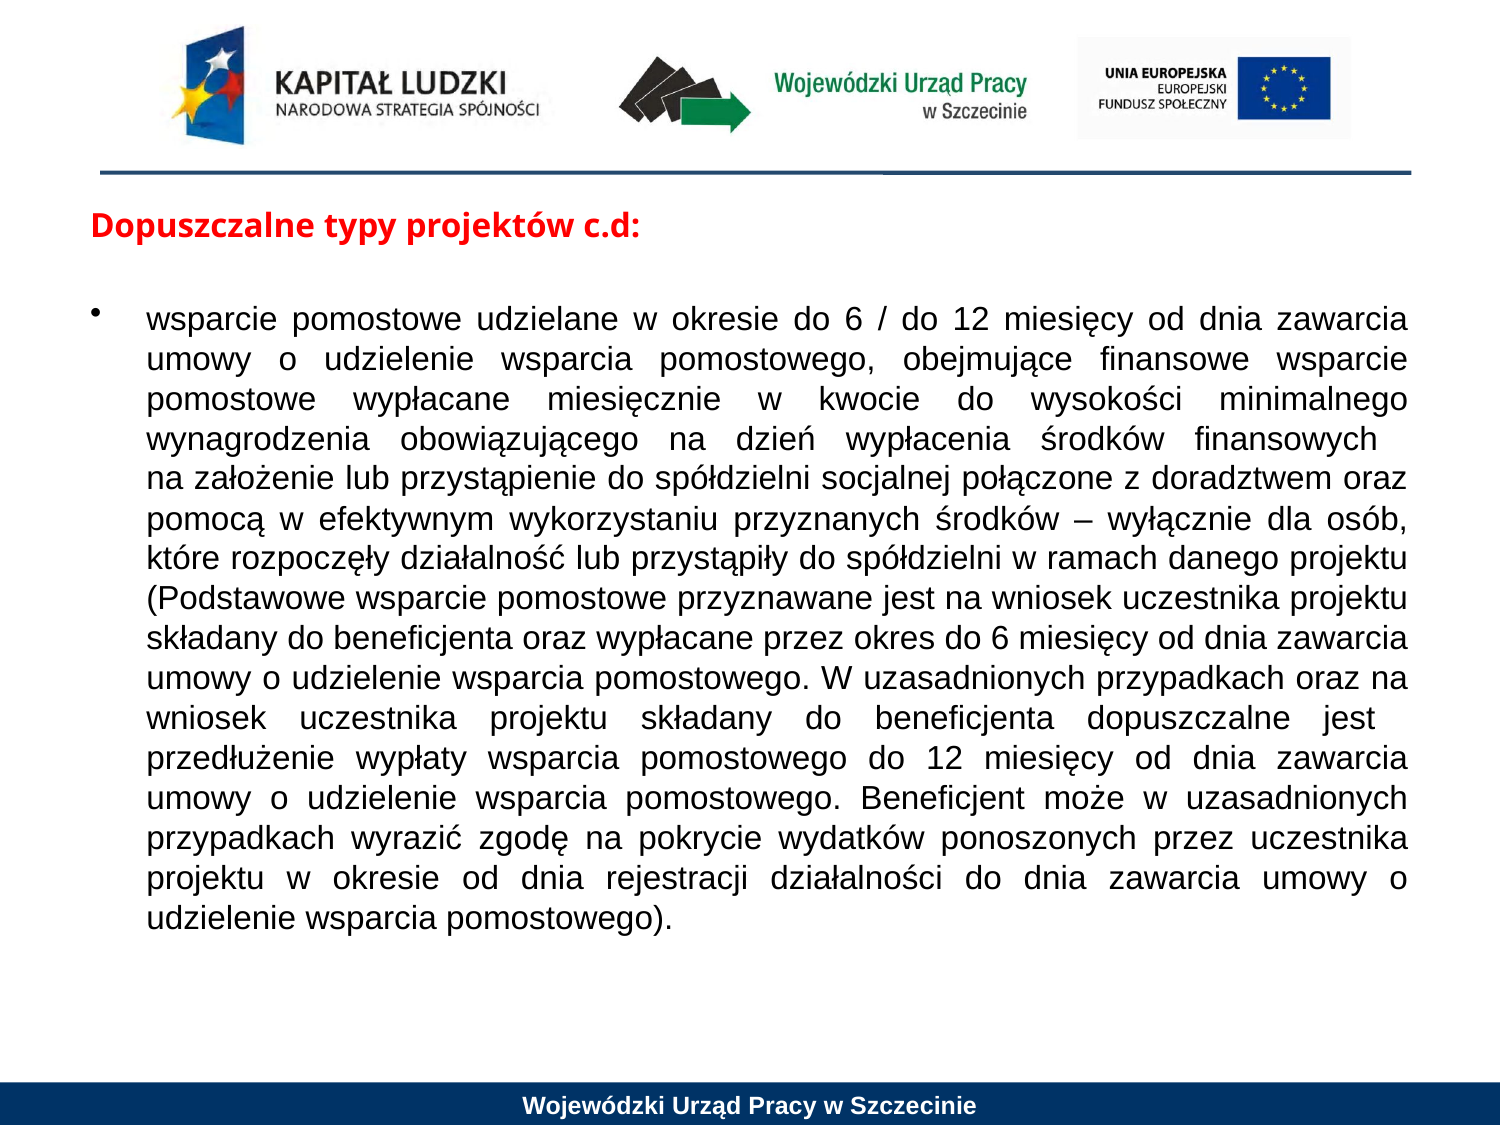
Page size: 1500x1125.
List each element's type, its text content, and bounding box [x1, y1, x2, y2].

picture [159, 24, 1353, 149]
list Dopuszczalne typy projektów c.d: wsparcie pomostowe udzielane w okresie do 6 / do 12 miesięcy od dnia zawarcia umowy o udzielenie wsparcia pomostowego, obejmujące finansowe wsparcie pomostowe wypłacane miesięcznie w kwocie do wysokości minimalnego wynagrodzenia obowiązującego na dzień wypłacenia środków finansowych na założenie lub przystąpienie do spółdzielni socjalnej połączone z doradztwem oraz pomocą w efektywnym wykorzystaniu przyznanych środków – wyłącznie dla osób, które rozpoczęły działalność lub przystąpiły do spółdzielni w ramach danego projektu (Podstawowe wsparcie pomostowe przyznawane jest na wniosek uczestnika projektu składany do beneficjenta oraz wypłacane przez okres do 6 miesięcy od dnia zawarcia umowy o udzielenie wsparcia pomostowego. W uzasadnionych przypadkach oraz na wniosek uczestnika projektu składany do beneficjenta dopuszczalne jest przedłużenie wypłaty wsparcia pomostowego do 12 miesięcy od dnia zawarcia umowy o udzielenie wsparcia pomostowego. Beneficjent może w uzasadnionych przypadkach wyrazić zgodę na pokrycie wydatków ponoszonych przez uczestnika projektu w okresie od dnia rejestracji działalności do dnia zawarcia umowy o udzielenie wsparcia pomostowego). [74, 196, 1426, 1006]
